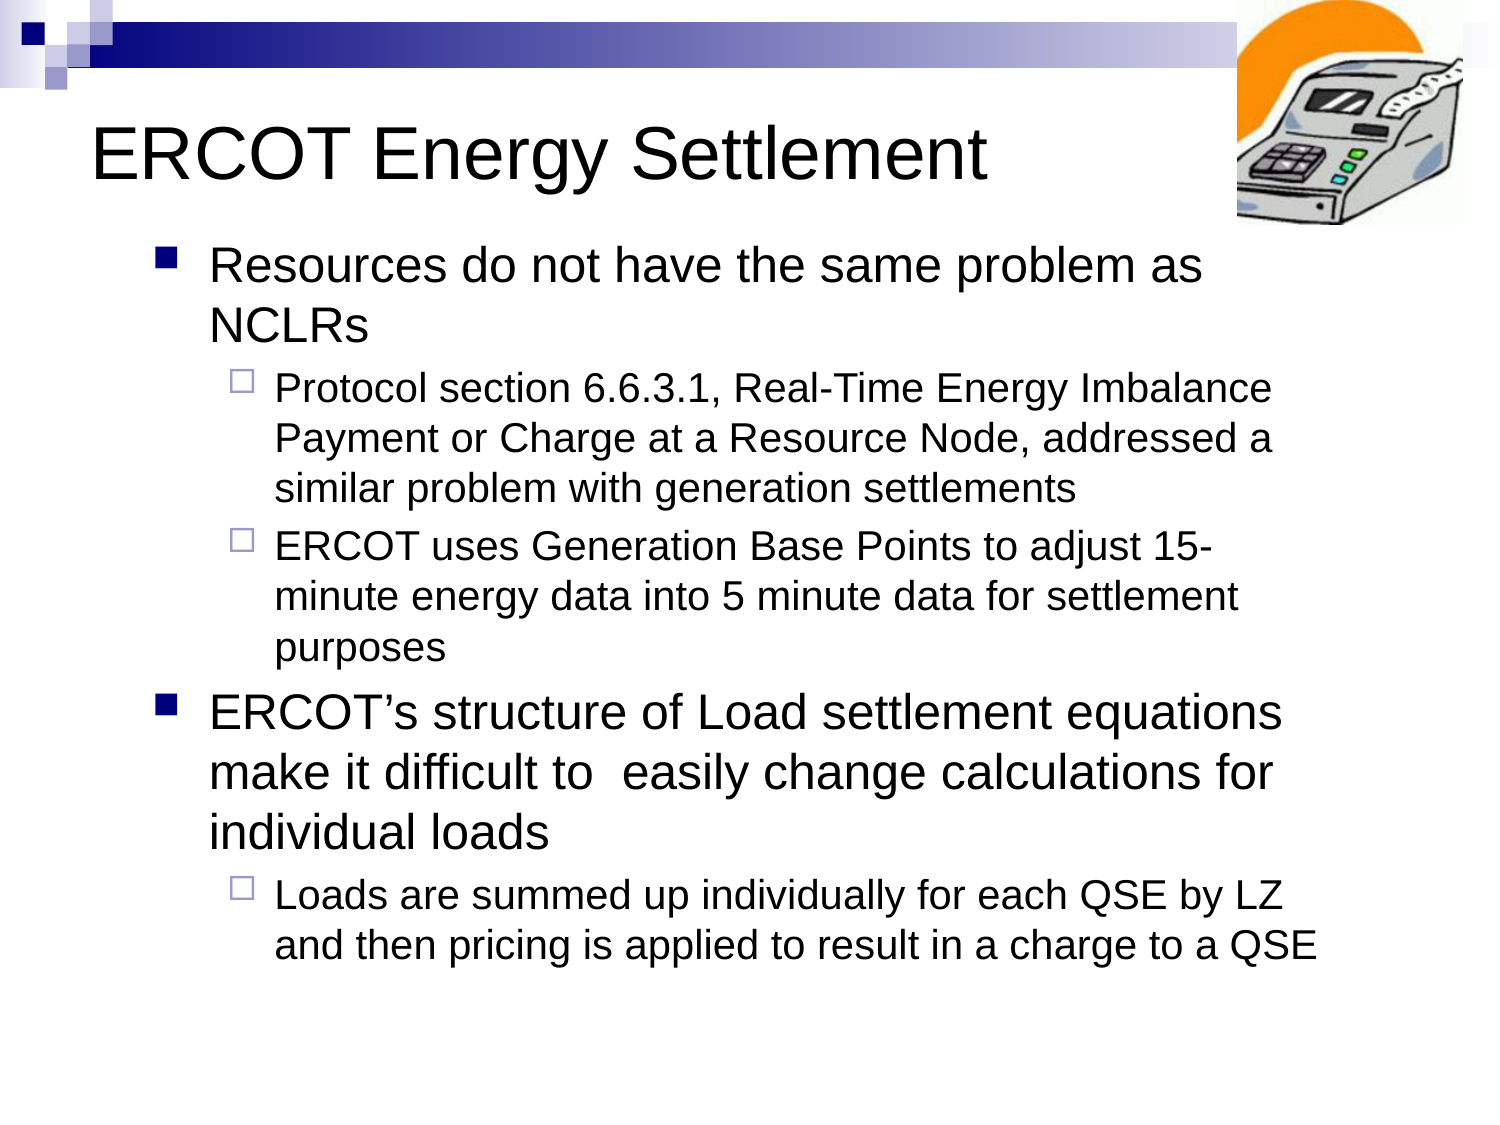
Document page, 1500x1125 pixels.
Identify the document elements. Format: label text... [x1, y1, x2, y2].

title ERCOT Energy Settlement [75, 75, 1213, 225]
list Resources do not have the same problem as NCLRs Protocol section 6.6.3.1, Real-Time Energy Imbalance Payment or Charge at a Resource Node, addressed a similar problem with generation settlements ERCOT uses Generation Base Points to adjust 15-minute energy data into 5 minute data for settlement purposes ERCOT’s structure of Load settlement equations make it difficult to easily change calculations for individual loads Loads are summed up individually for each QSE by LZ and then pricing is applied to result in a charge to a QSE [137, 224, 1338, 1063]
picture [1237, 0, 1463, 226]
